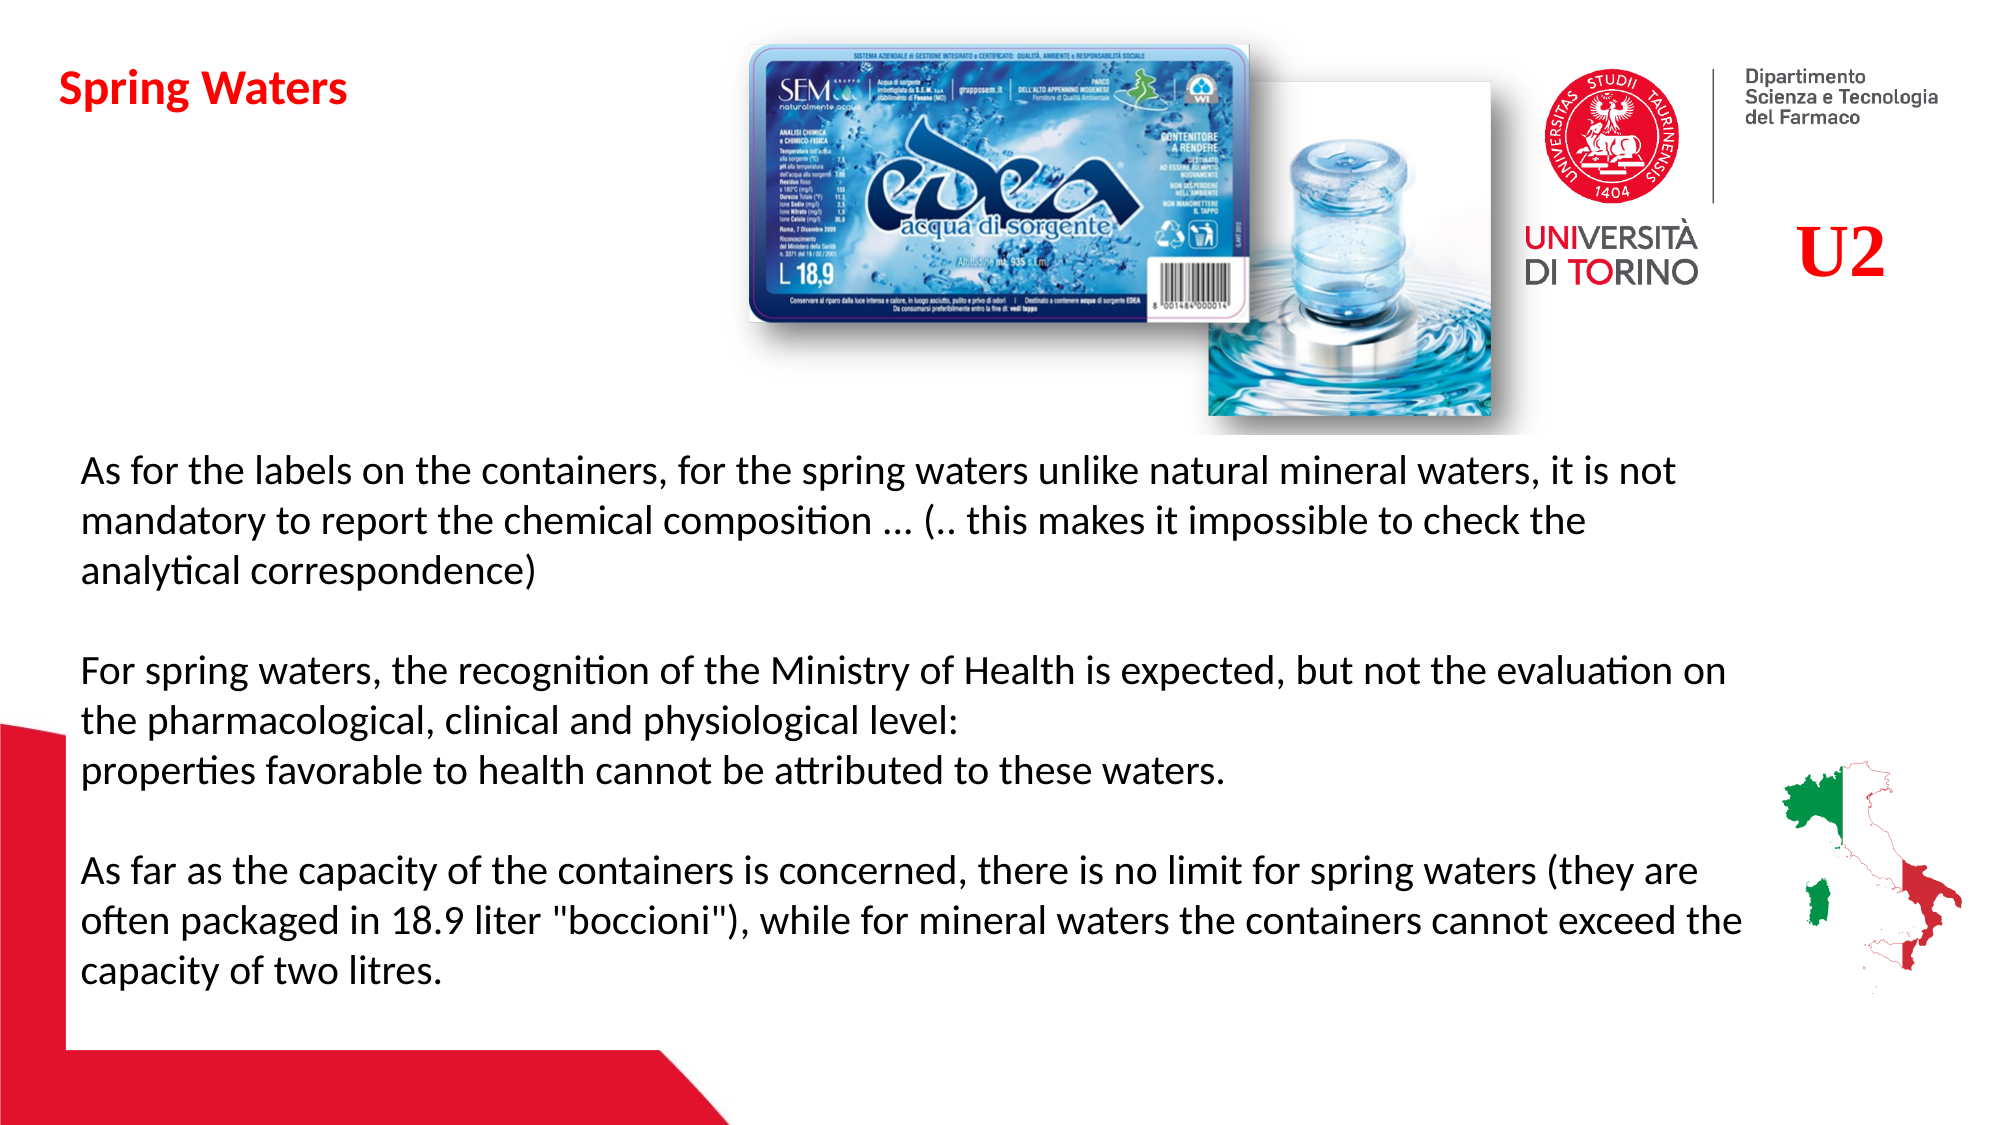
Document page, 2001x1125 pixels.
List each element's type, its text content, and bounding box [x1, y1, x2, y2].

text_box Spring Waters [44, 46, 569, 122]
text_box U2 [1780, 193, 1903, 299]
picture [0, 0, 2001, 1125]
text_box As for the labels on the containers, for the spring waters unlike natural mineral waters, it is not mandatory to report the chemical composition ... (.. this makes it impossible to check the analytical correspondence) For spring waters, the recognition of the Ministry of Health is expected, but not the evaluation on the pharmacological, clinical and physiological level: properties favorable to health cannot be attributed to these waters. As far as the capacity of the containers is concerned, there is no limit for spring waters (they are often packaged in 18.9 liter "boccioni"), while for mineral waters the containers cannot exceed the capacity of two litres. [65, 435, 1783, 1051]
